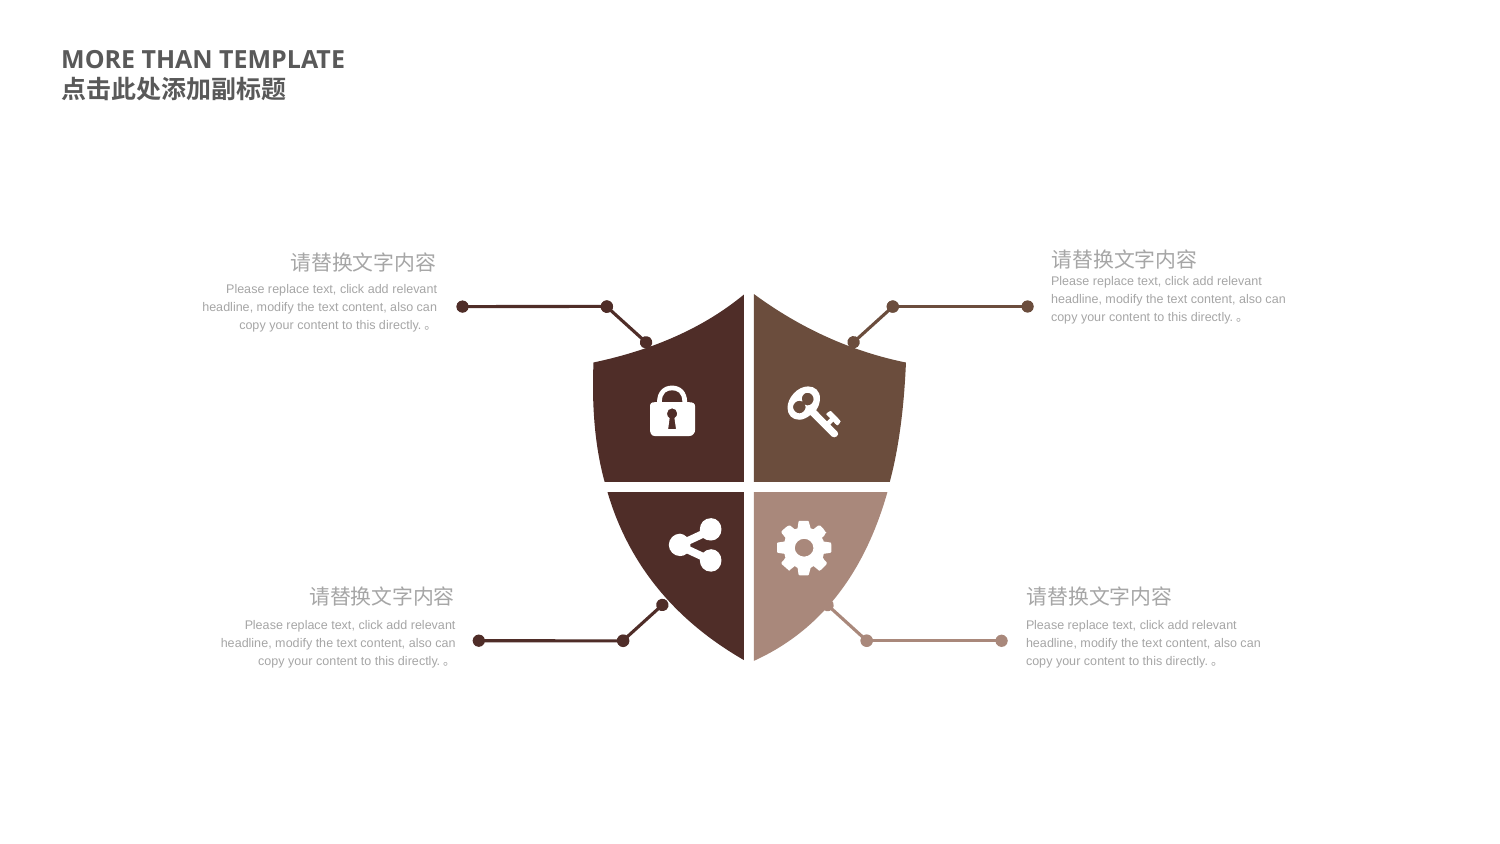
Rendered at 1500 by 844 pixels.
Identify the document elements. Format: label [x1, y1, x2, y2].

text_box [1050, 241, 1300, 326]
text_box [1025, 578, 1274, 669]
text_box [207, 578, 456, 669]
text_box [478, 604, 663, 642]
text_box [853, 306, 1028, 343]
text_box [827, 604, 1002, 642]
text_box [607, 491, 745, 661]
text_box [462, 306, 647, 343]
text_box [753, 293, 907, 482]
text_box [591, 294, 745, 482]
text_box [188, 244, 438, 333]
text_box [753, 491, 888, 662]
